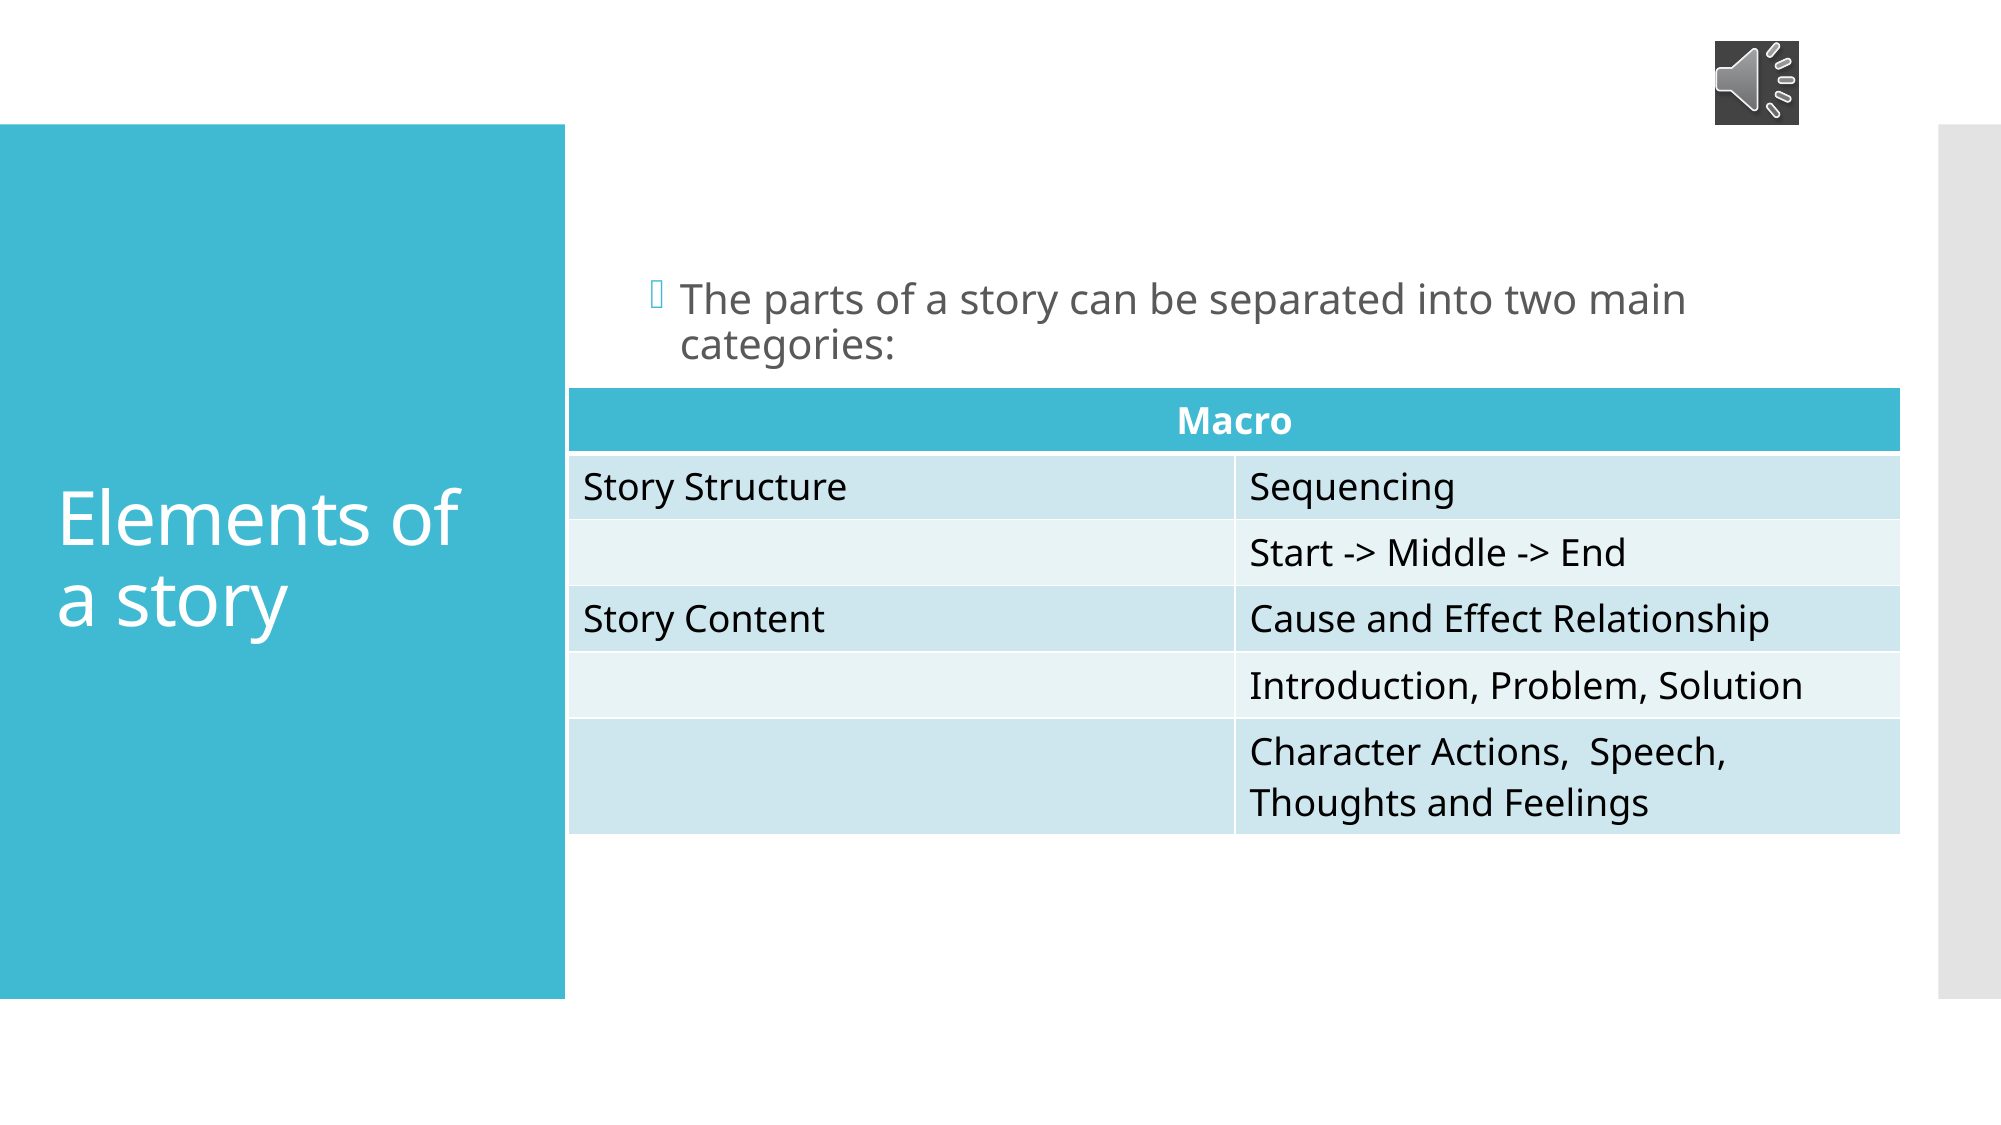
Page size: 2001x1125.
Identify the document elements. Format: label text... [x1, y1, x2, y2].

table_cell Story Structure [569, 456, 1234, 519]
table_cell Story Content [569, 586, 1234, 651]
table_cell [569, 719, 1234, 834]
table_cell Start -> Middle -> End [1236, 520, 1900, 585]
table_cell Character Actions, Speech, Thoughts and Feelings [1236, 719, 1900, 834]
table_cell Introduction, Problem, Solution [1236, 653, 1900, 717]
list The parts of a story can be separated into two main categories: [634, 184, 1835, 386]
title Elements of a story [41, 184, 525, 940]
table_cell Cause and Effect Relationship [1236, 586, 1900, 651]
picture [1714, 39, 1801, 126]
table_cell Sequencing [1236, 456, 1900, 519]
table_header Macro [569, 388, 1900, 451]
table_cell [569, 653, 1234, 717]
table_cell [569, 520, 1234, 585]
